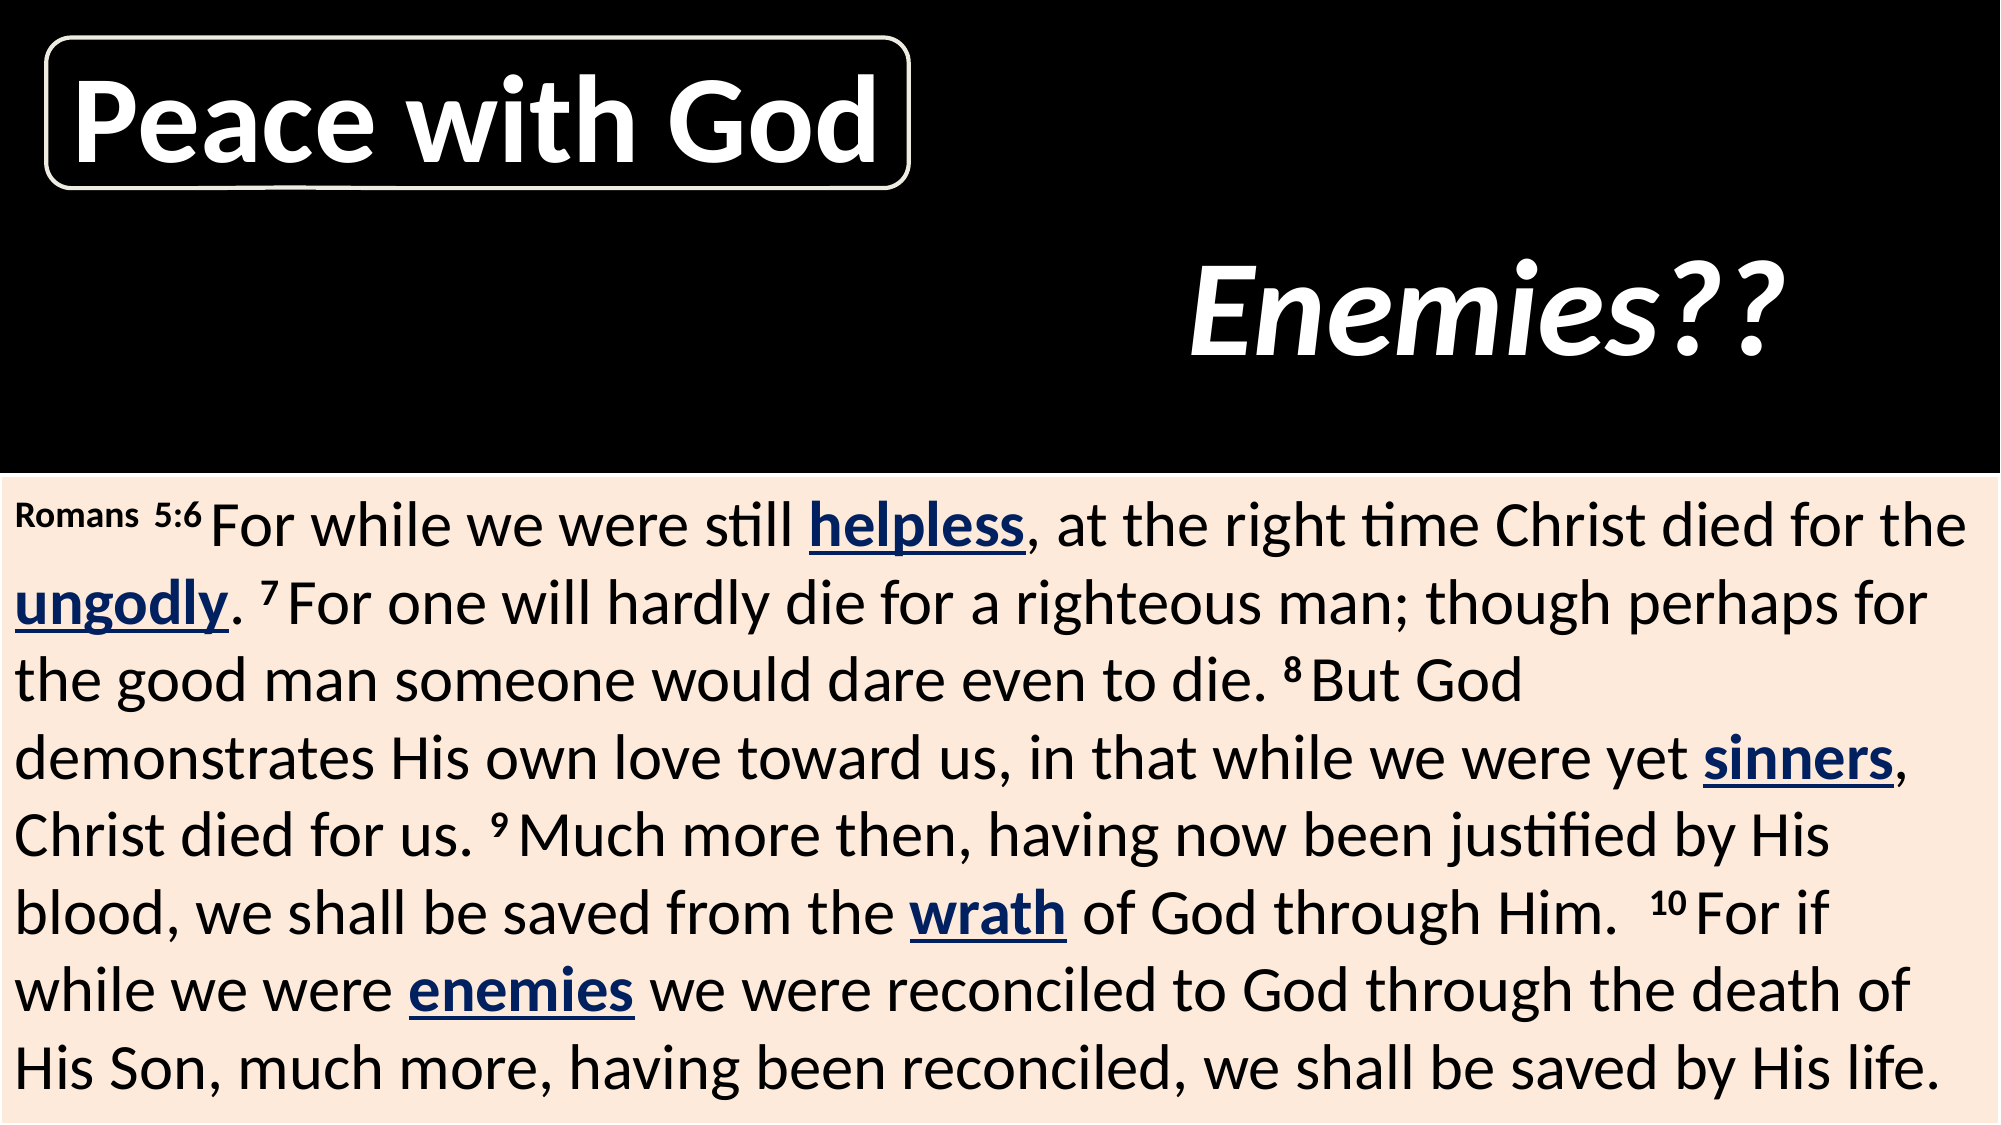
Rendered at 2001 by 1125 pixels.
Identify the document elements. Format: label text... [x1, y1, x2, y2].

text_box Peace with God [44, 35, 911, 191]
text_box Enemies?? [1147, 222, 1828, 378]
text_box Romans 5:6 For while we were still helpless, at the right time Christ died for the ungodly. 7 For one will hardly die for a righteous man; though perhaps for the good man someone would dare even to die. 8 But God demonstrates His own love toward us, in that while we were yet sinners, Christ died for us. 9 Much more then, having now been justified by His blood, we shall be saved from the wrath of God through Him. 10 For if while we were enemies we were reconciled to God through the death of His Son, much more, having been reconciled, we shall be saved by His life. [0, 473, 2000, 1125]
